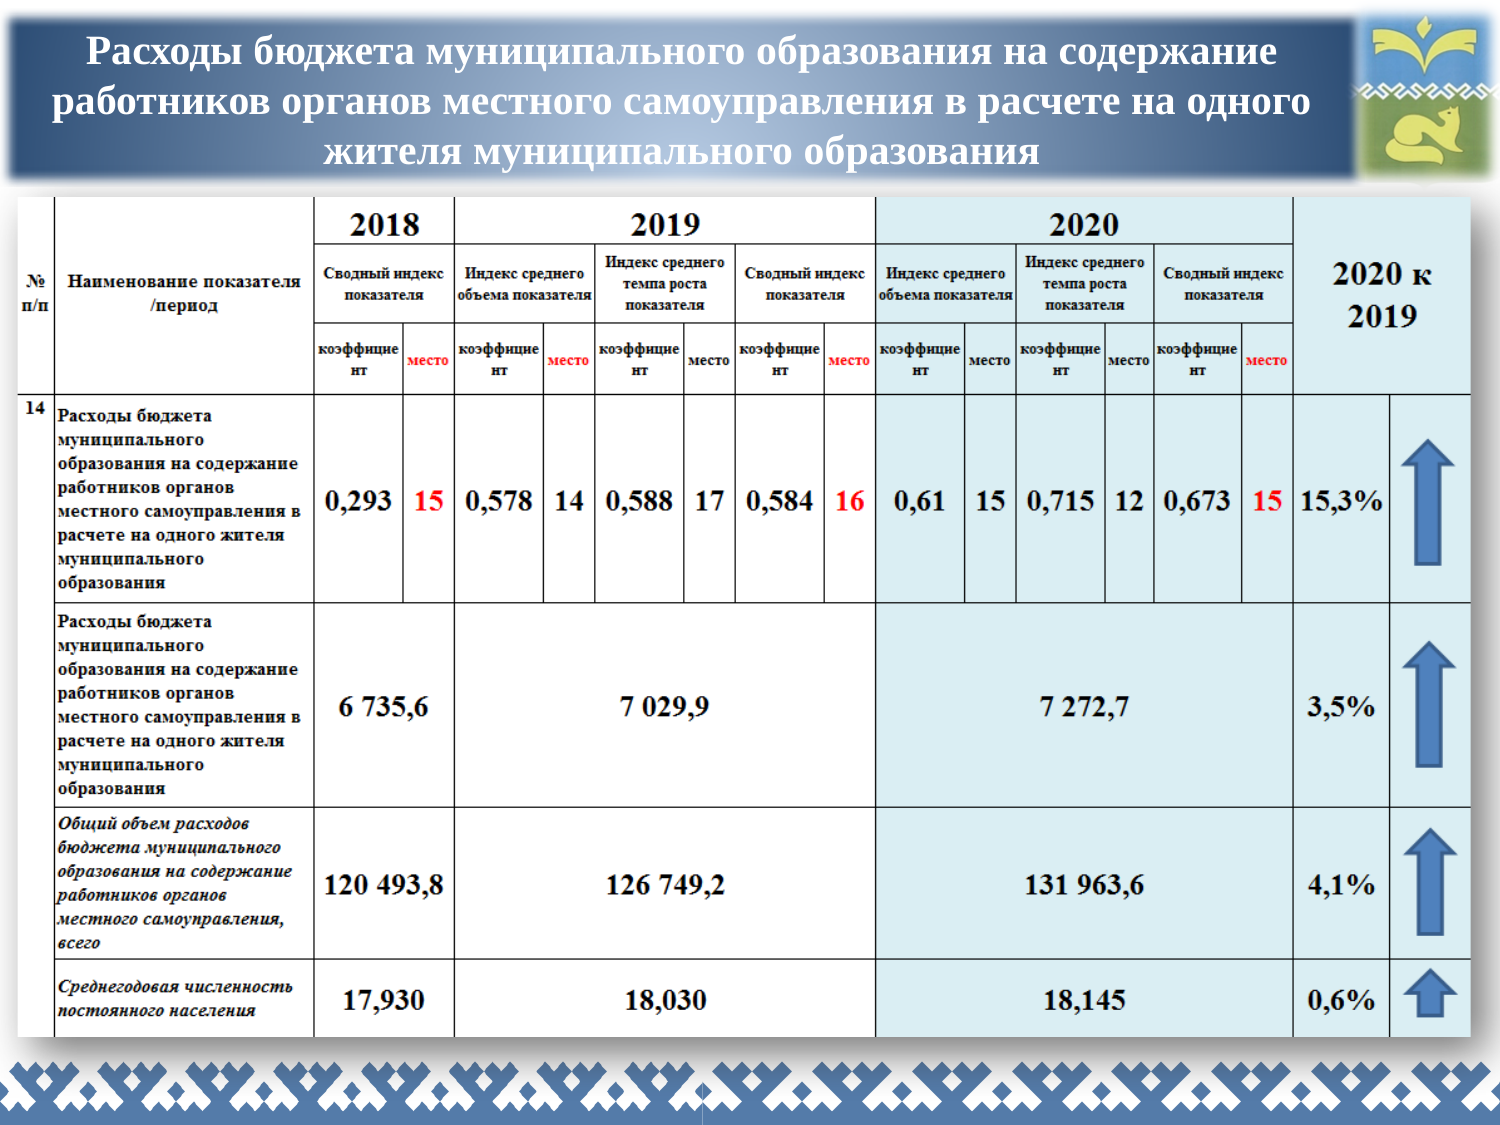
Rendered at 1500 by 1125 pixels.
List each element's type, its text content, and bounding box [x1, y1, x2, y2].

text_box Расходы бюджета муниципального образования на содержание работников органов местного самоуправления в расчете на одного жителя муниципального образования [15, 24, 1337, 173]
picture [0, 1058, 1500, 1125]
picture [17, 196, 1471, 1037]
picture [1342, 0, 1500, 193]
